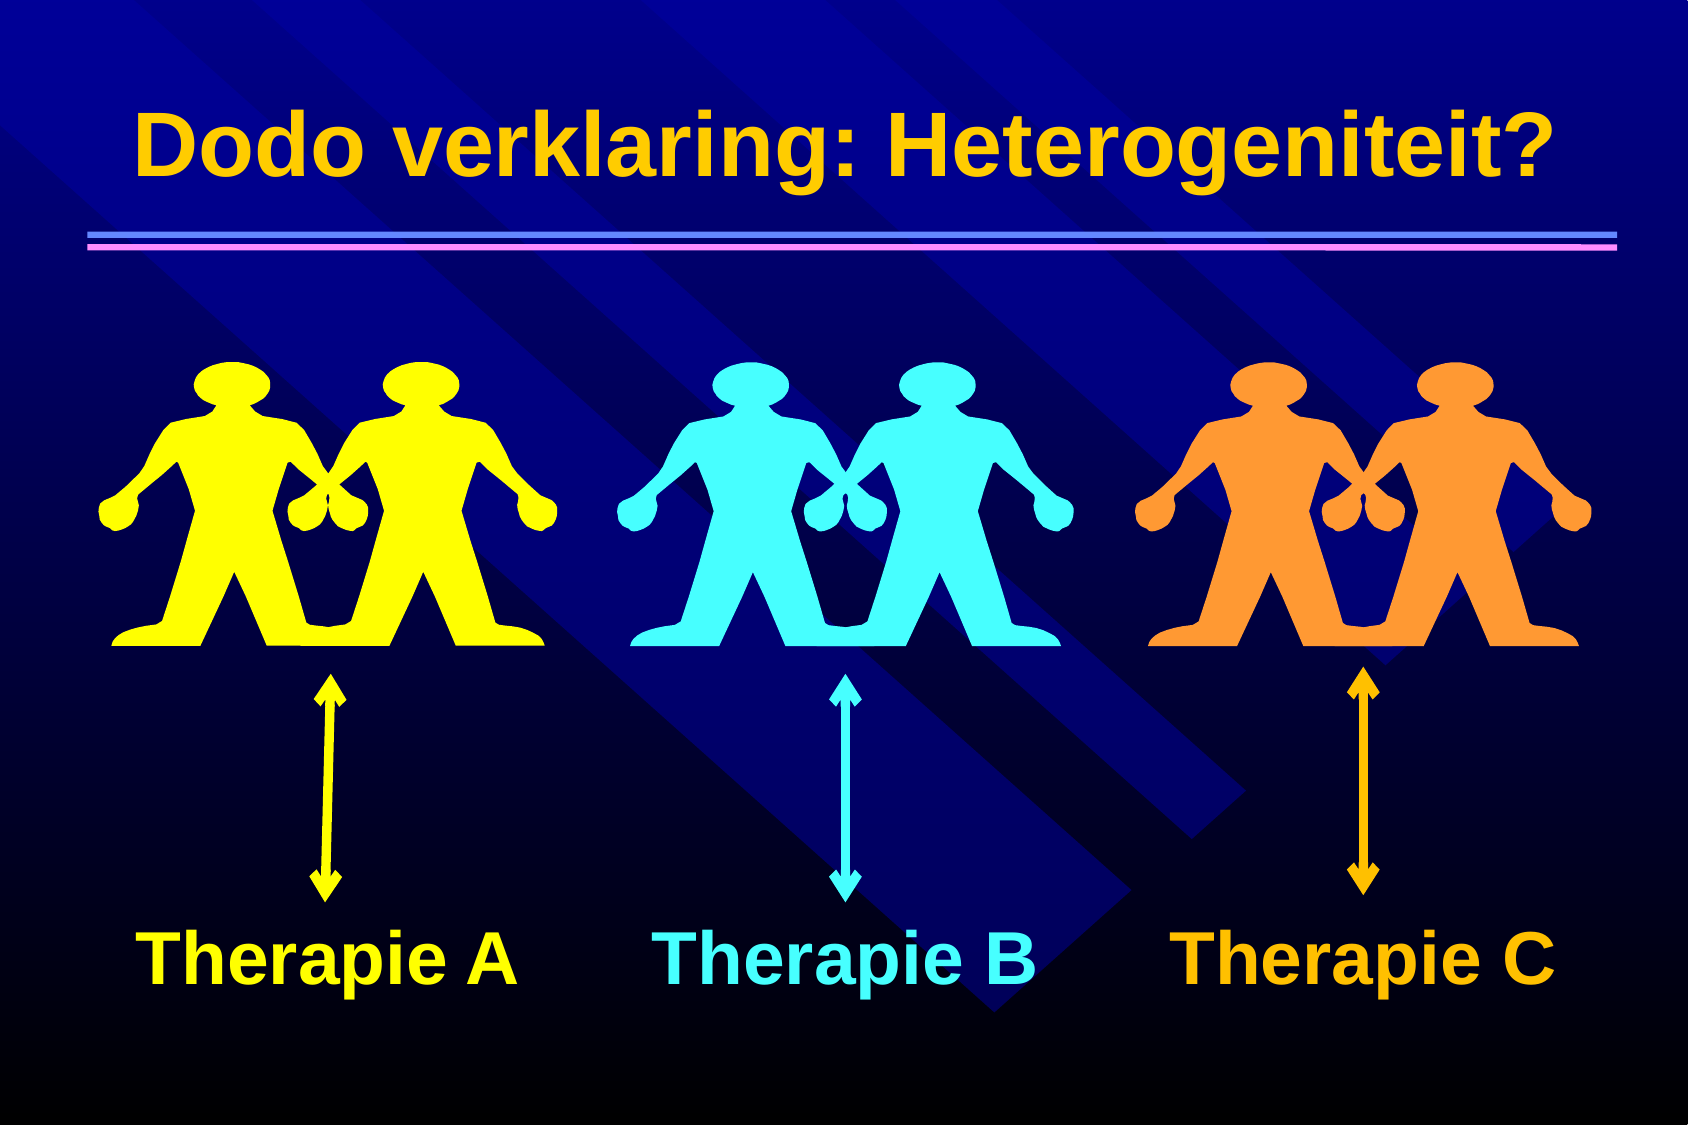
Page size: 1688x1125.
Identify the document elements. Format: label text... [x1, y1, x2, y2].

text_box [87, 234, 1618, 248]
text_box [98, 361, 558, 647]
text_box Dodo verklaring: Heterogeniteit? [93, 77, 1599, 202]
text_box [1134, 362, 1592, 647]
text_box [104, 666, 1587, 1009]
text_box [616, 362, 1074, 647]
